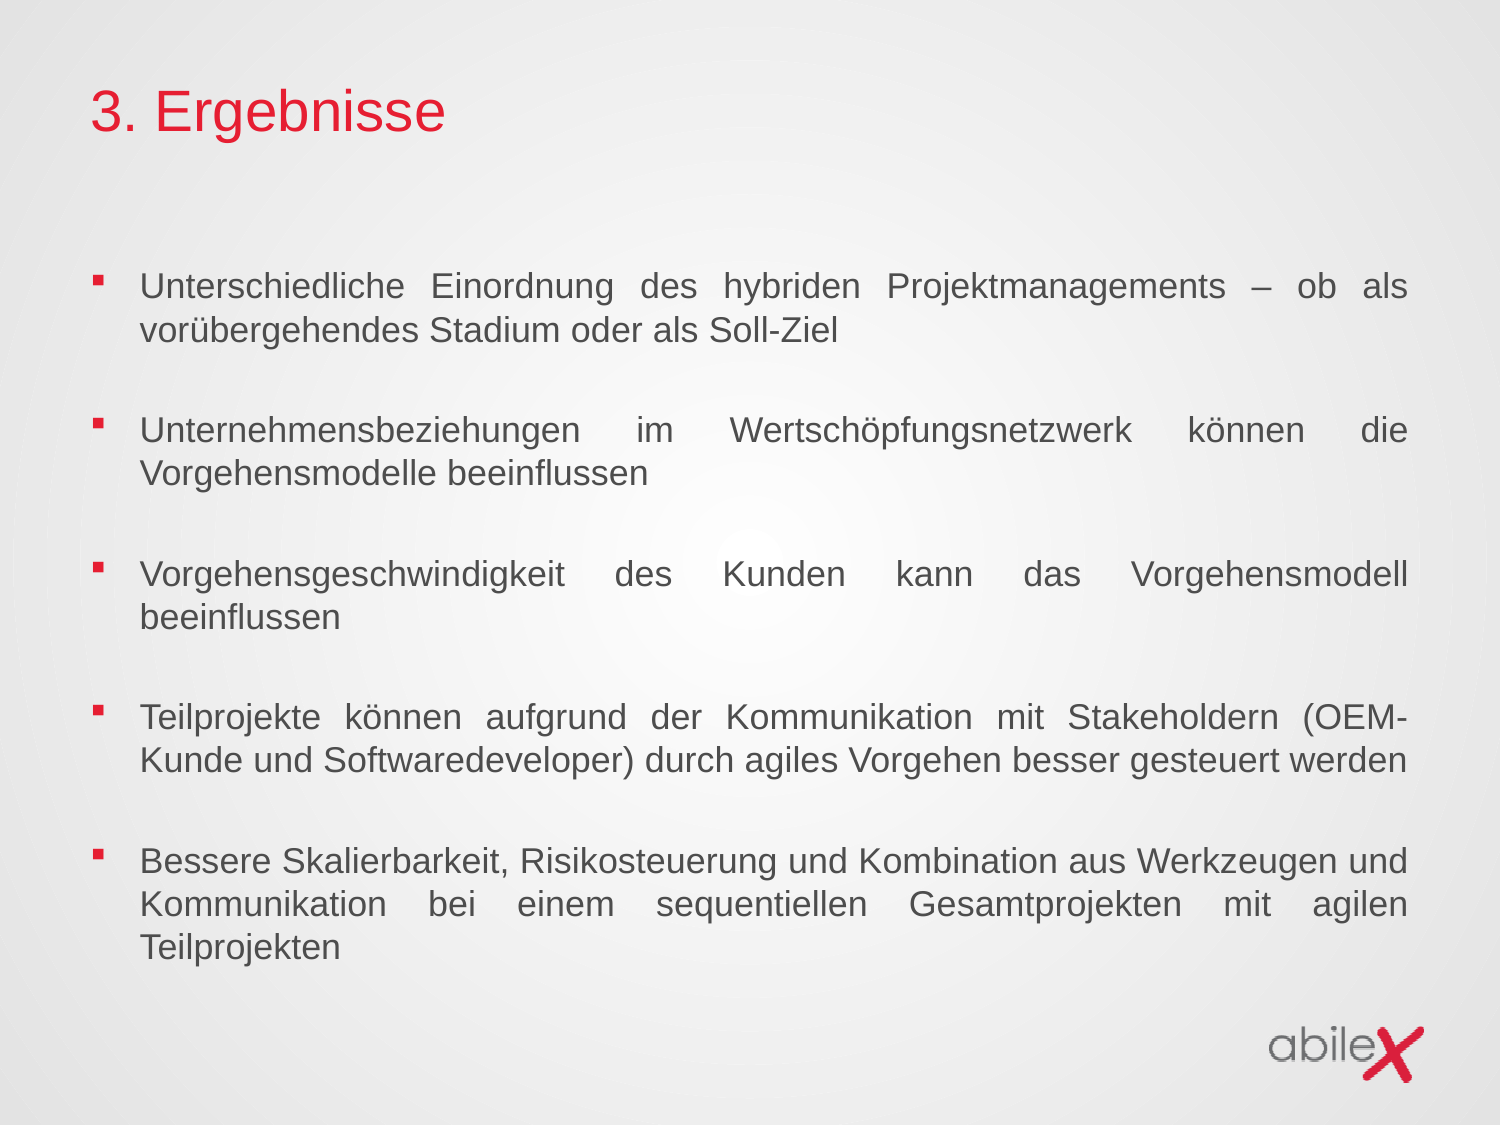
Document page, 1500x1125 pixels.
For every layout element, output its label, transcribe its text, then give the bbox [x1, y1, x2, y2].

title 3. Ergebnisse [75, 44, 1425, 173]
picture [1269, 1026, 1424, 1083]
list Unterschiedliche Einordnung des hybriden Projektmanagements – ob als vorübergehendes Stadium oder als Soll-Ziel Unternehmensbeziehungen im Wertschöpfungsnetzwerk können die Vorgehensmodelle beeinflussen Vorgehensgeschwindigkeit des Kunden kann das Vorgehensmodell beeinflussen Teilprojekte können aufgrund der Kommunikation mit Stakeholdern (OEM-Kunde und Softwaredeveloper) durch agiles Vorgehen besser gesteuert werden Bessere Skalierbarkeit, Risikosteuerung und Kombination aus Werkzeugen und Kommunikation bei einem sequentiellen Gesamtprojekten mit agilen Teilprojekten [75, 255, 1425, 1012]
